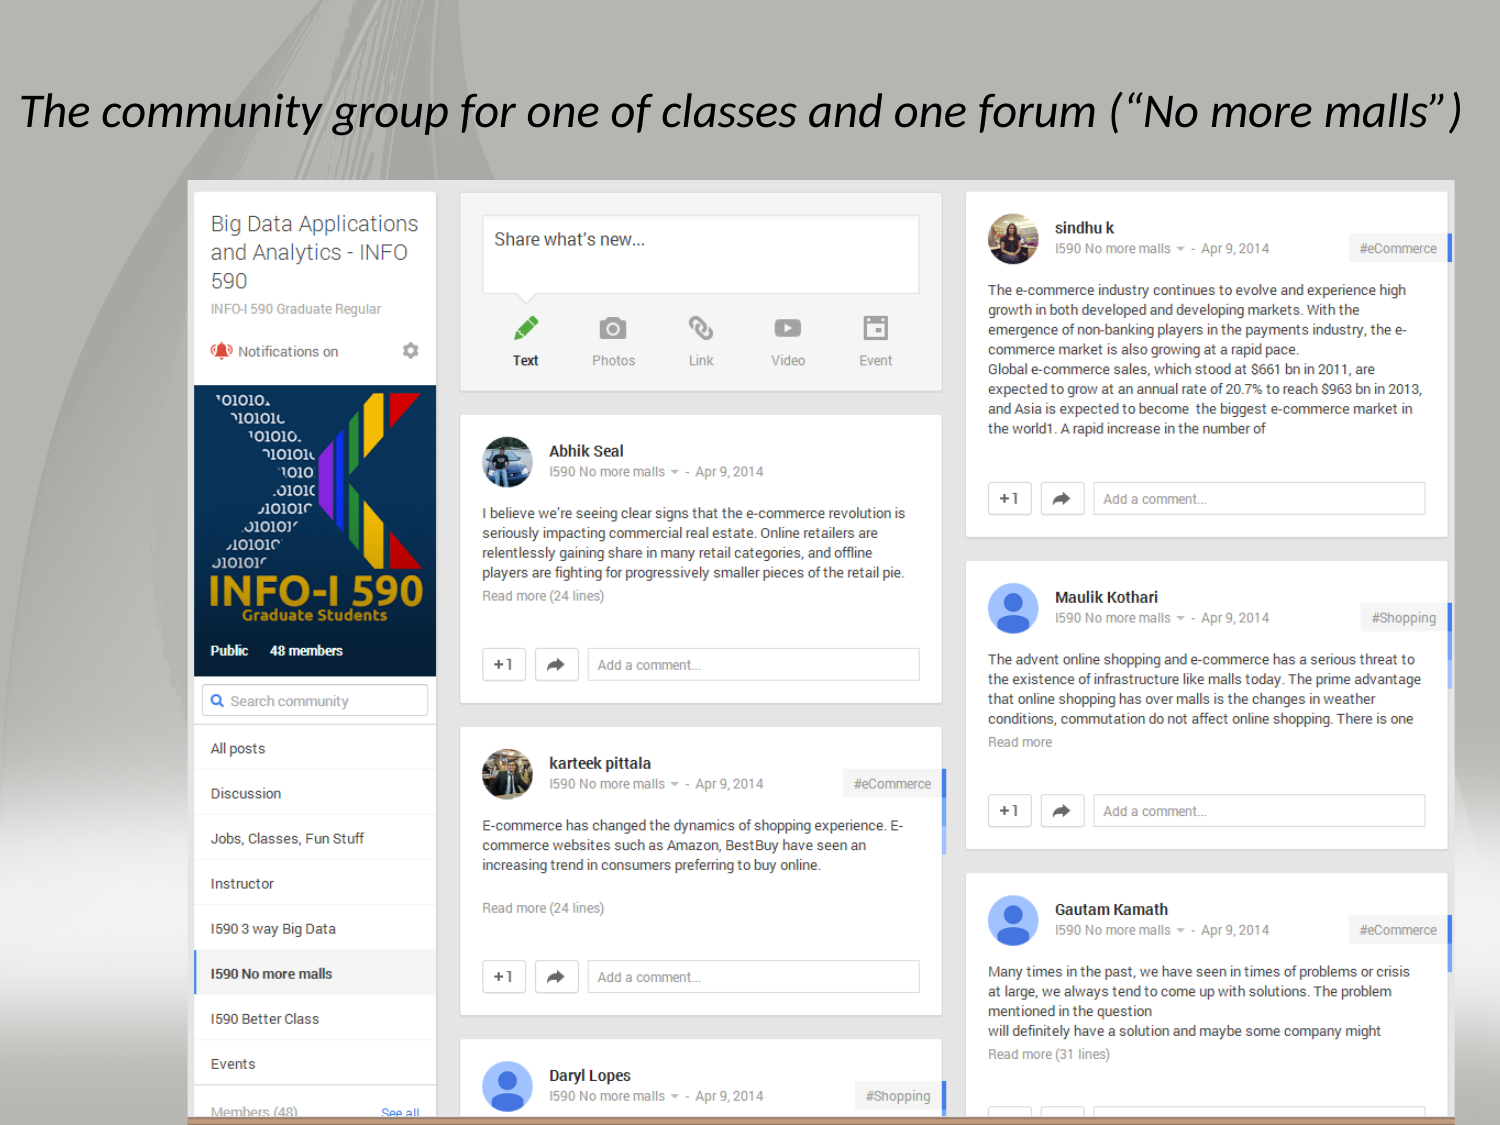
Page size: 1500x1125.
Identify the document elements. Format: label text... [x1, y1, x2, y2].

title The community group for one of classes and one forum (“No more malls”) [0, 43, 1485, 231]
picture [0, 0, 1500, 1125]
